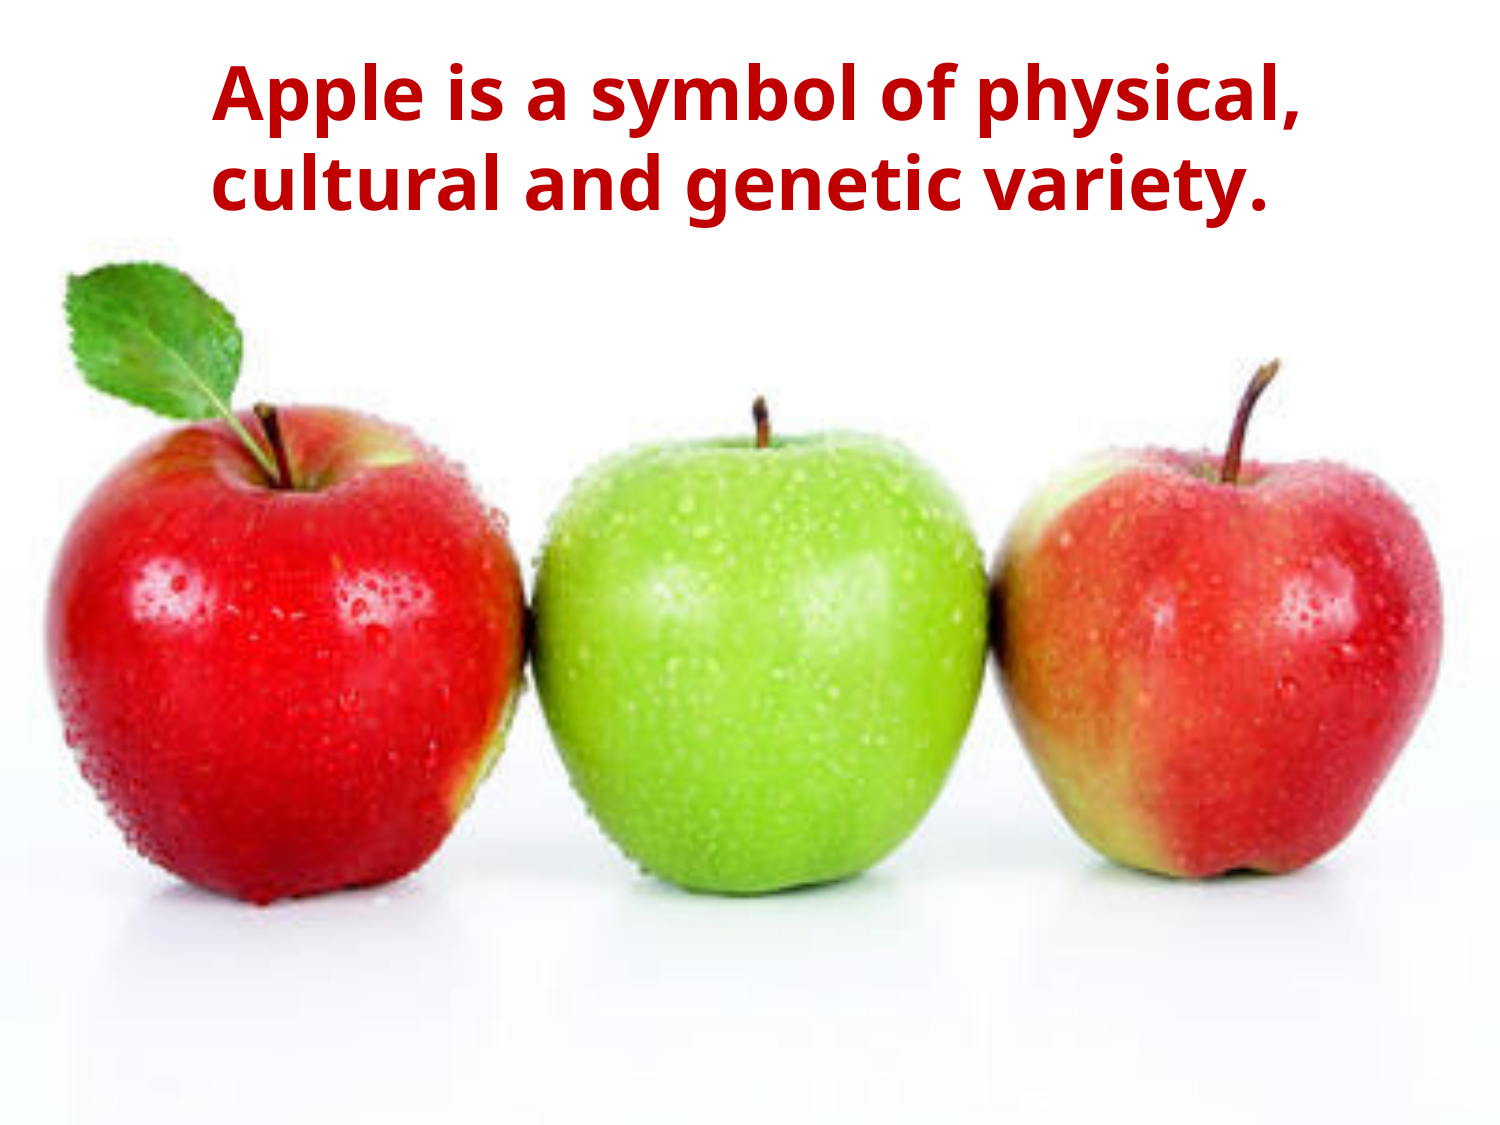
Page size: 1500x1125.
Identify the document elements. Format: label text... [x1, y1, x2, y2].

picture [0, 0, 1500, 1125]
list Apple is a symbol of physical, cultural and genetic variety. [155, 37, 1344, 238]
